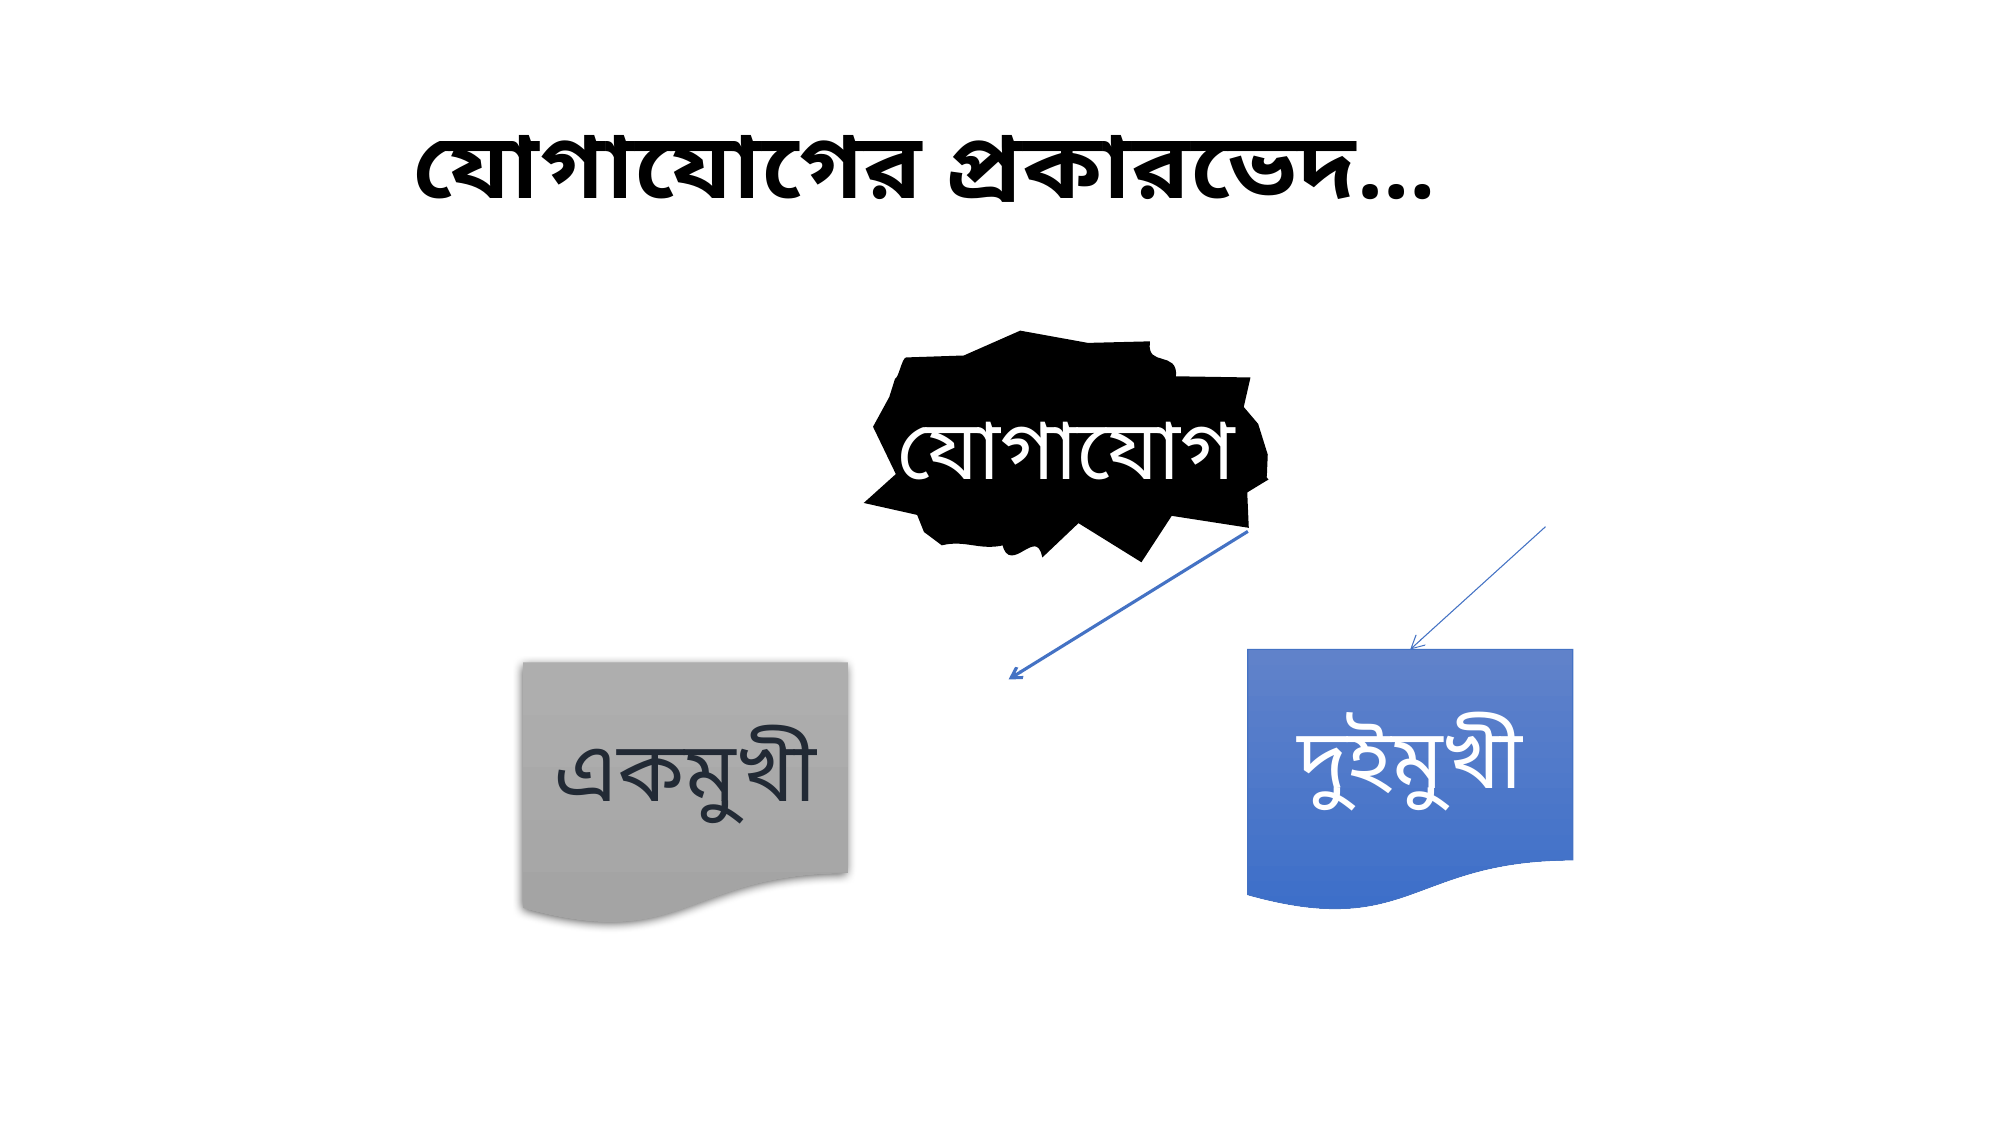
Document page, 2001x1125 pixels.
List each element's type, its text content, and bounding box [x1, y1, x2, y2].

text_box যোগাযোগের প্রকারভেদ… [398, 75, 1748, 263]
text_box যোগাযোগ [863, 330, 1269, 531]
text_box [1247, 526, 1573, 912]
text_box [522, 531, 1248, 925]
